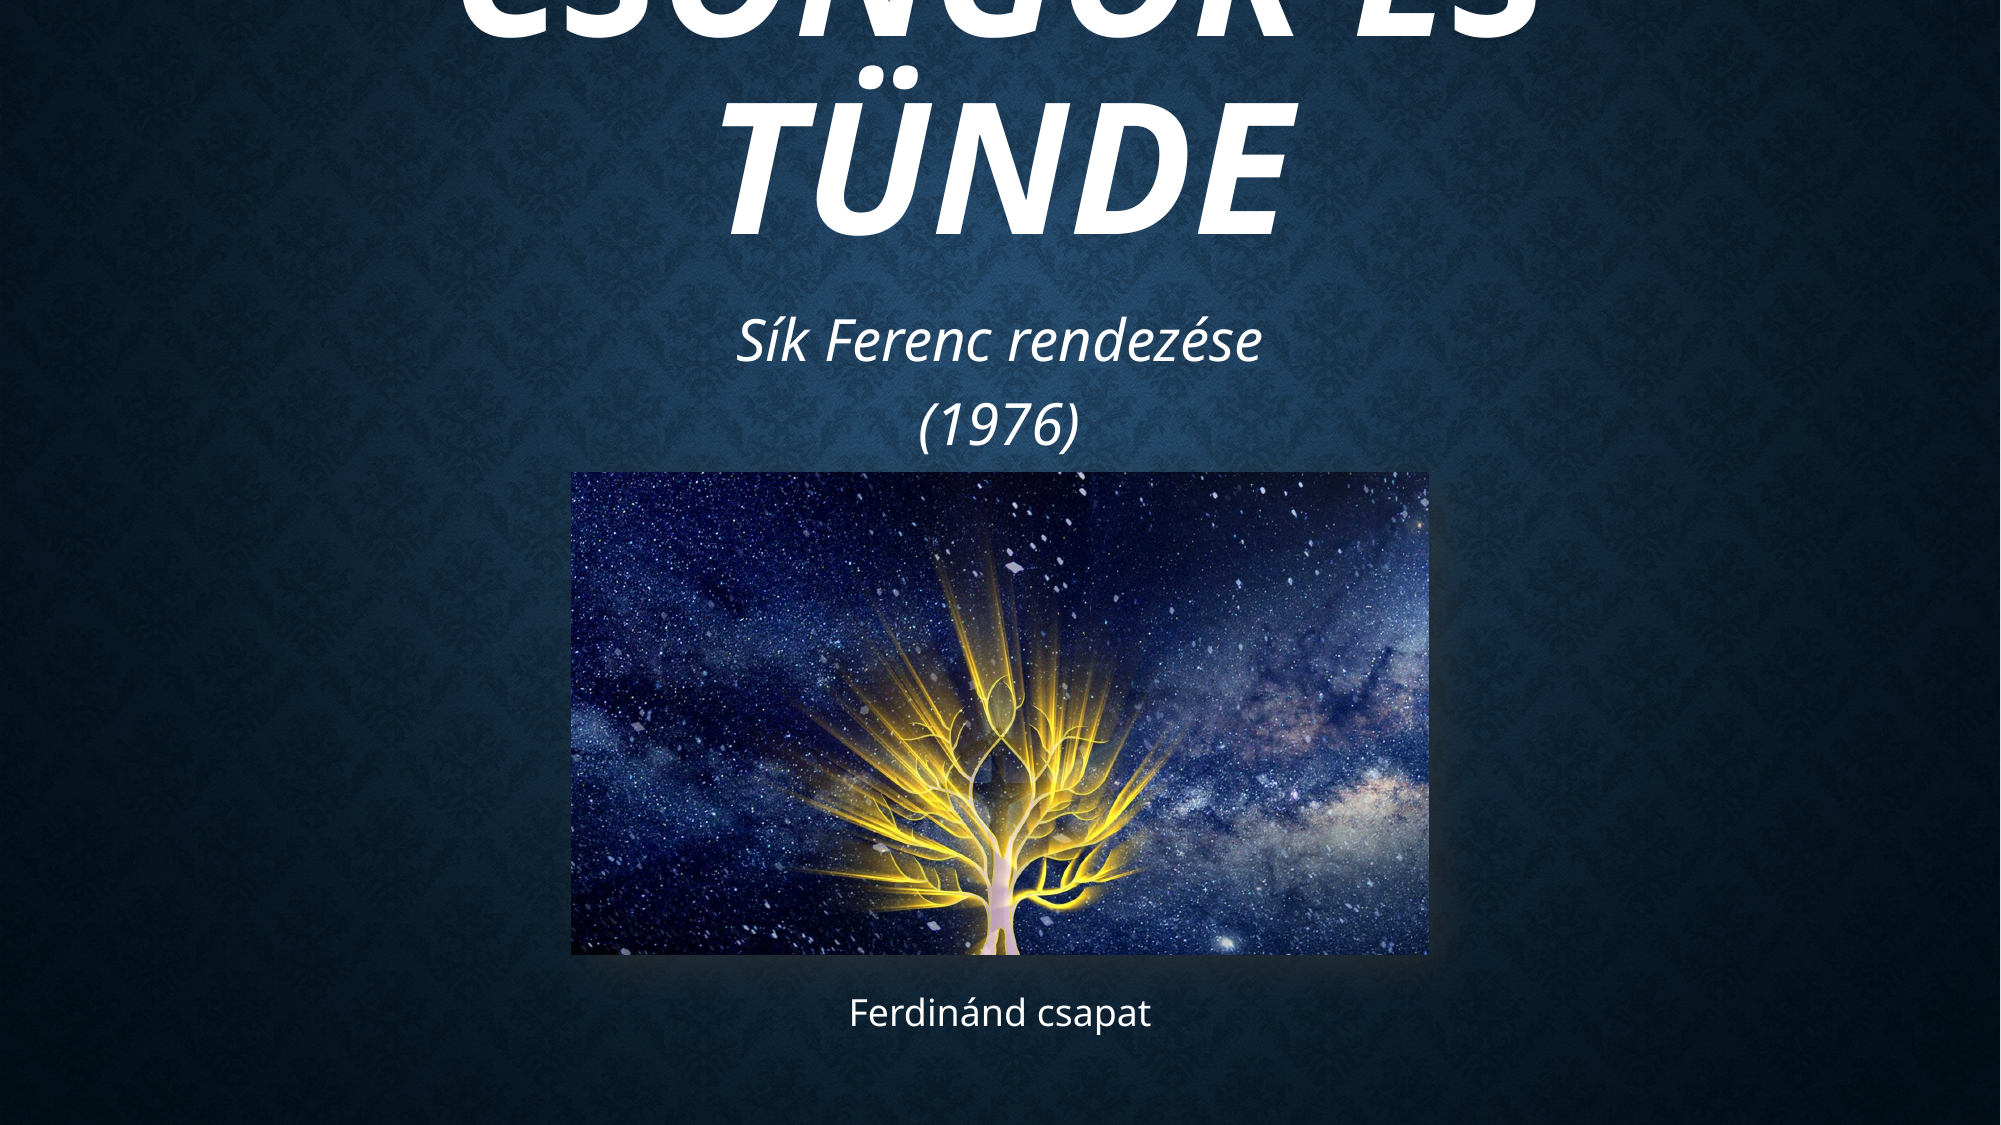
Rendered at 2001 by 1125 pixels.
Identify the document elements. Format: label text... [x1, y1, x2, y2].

subtitle Sík Ferenc rendezése (1976) [261, 281, 1739, 554]
picture [570, 471, 1430, 955]
title Csongor és Tünde [261, 122, 1739, 281]
text_box Ferdinánd csapat [810, 1003, 1190, 1042]
